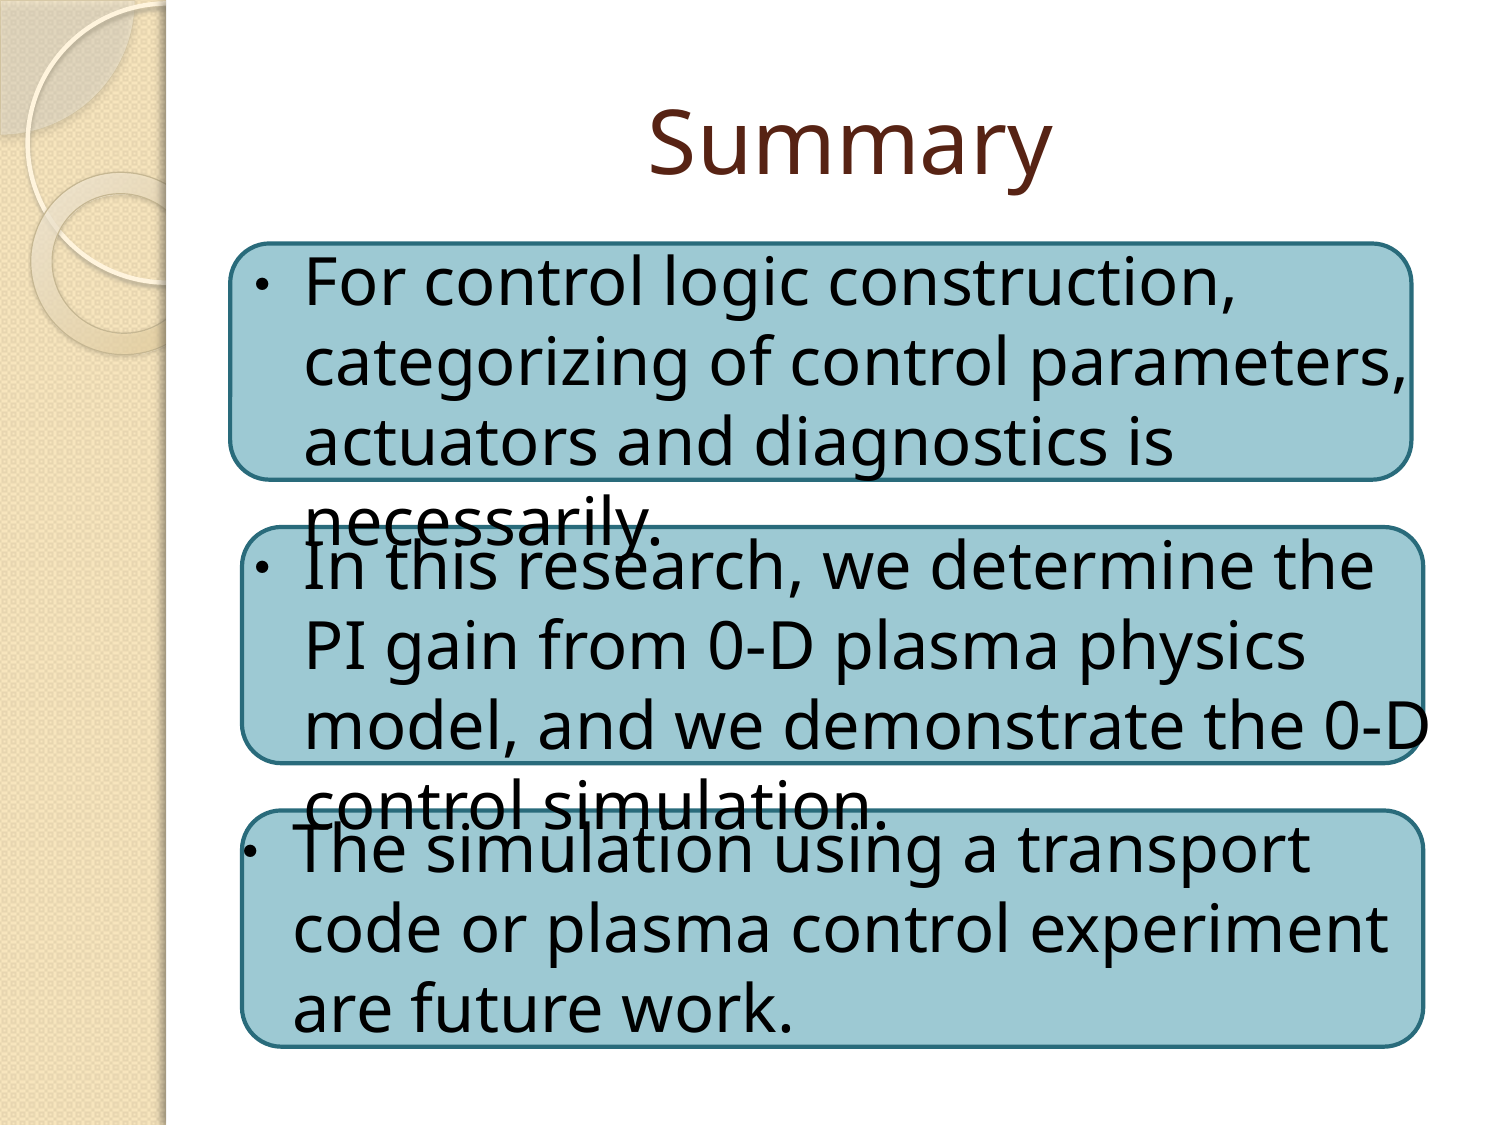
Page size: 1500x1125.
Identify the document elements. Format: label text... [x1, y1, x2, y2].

text_box ・ [206, 807, 313, 893]
text_box In this research, we determine the PI gain from 0-D plasma physics model, and we demonstrate the 0-D control simulation. [289, 515, 1459, 850]
text_box The simulation using a transport code or plasma control experiment are future work. [277, 798, 1447, 1054]
text_box ・ [218, 240, 325, 326]
text_box [239, 893, 277, 1049]
title Summary [235, 45, 1466, 233]
text_box [228, 326, 289, 482]
text_box For control logic construction, categorizing of control parameters, actuators and diagnostics is necessarily. [289, 231, 1459, 515]
text_box ・ [218, 523, 325, 609]
text_box [239, 609, 289, 766]
